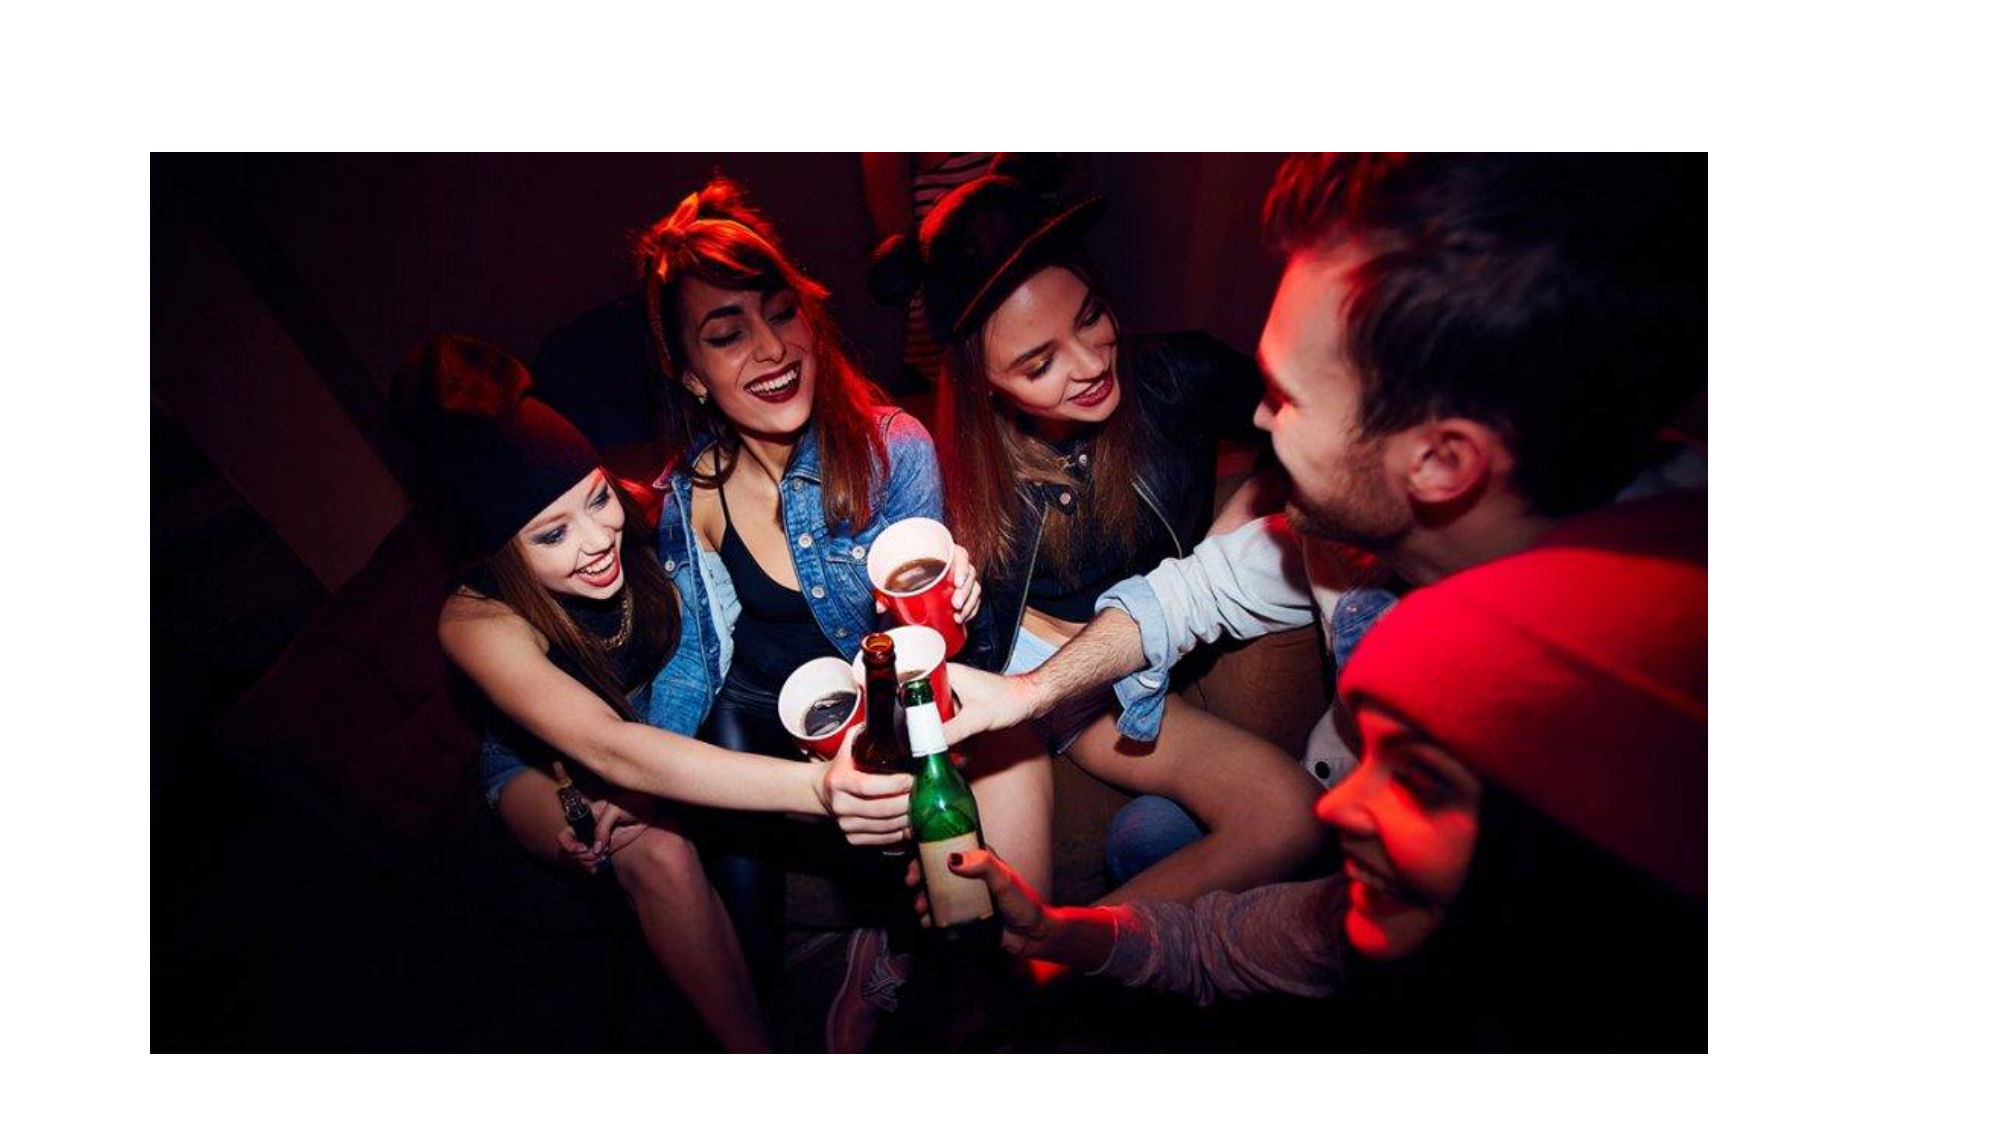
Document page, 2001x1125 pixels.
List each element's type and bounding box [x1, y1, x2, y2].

picture [149, 152, 1708, 1054]
